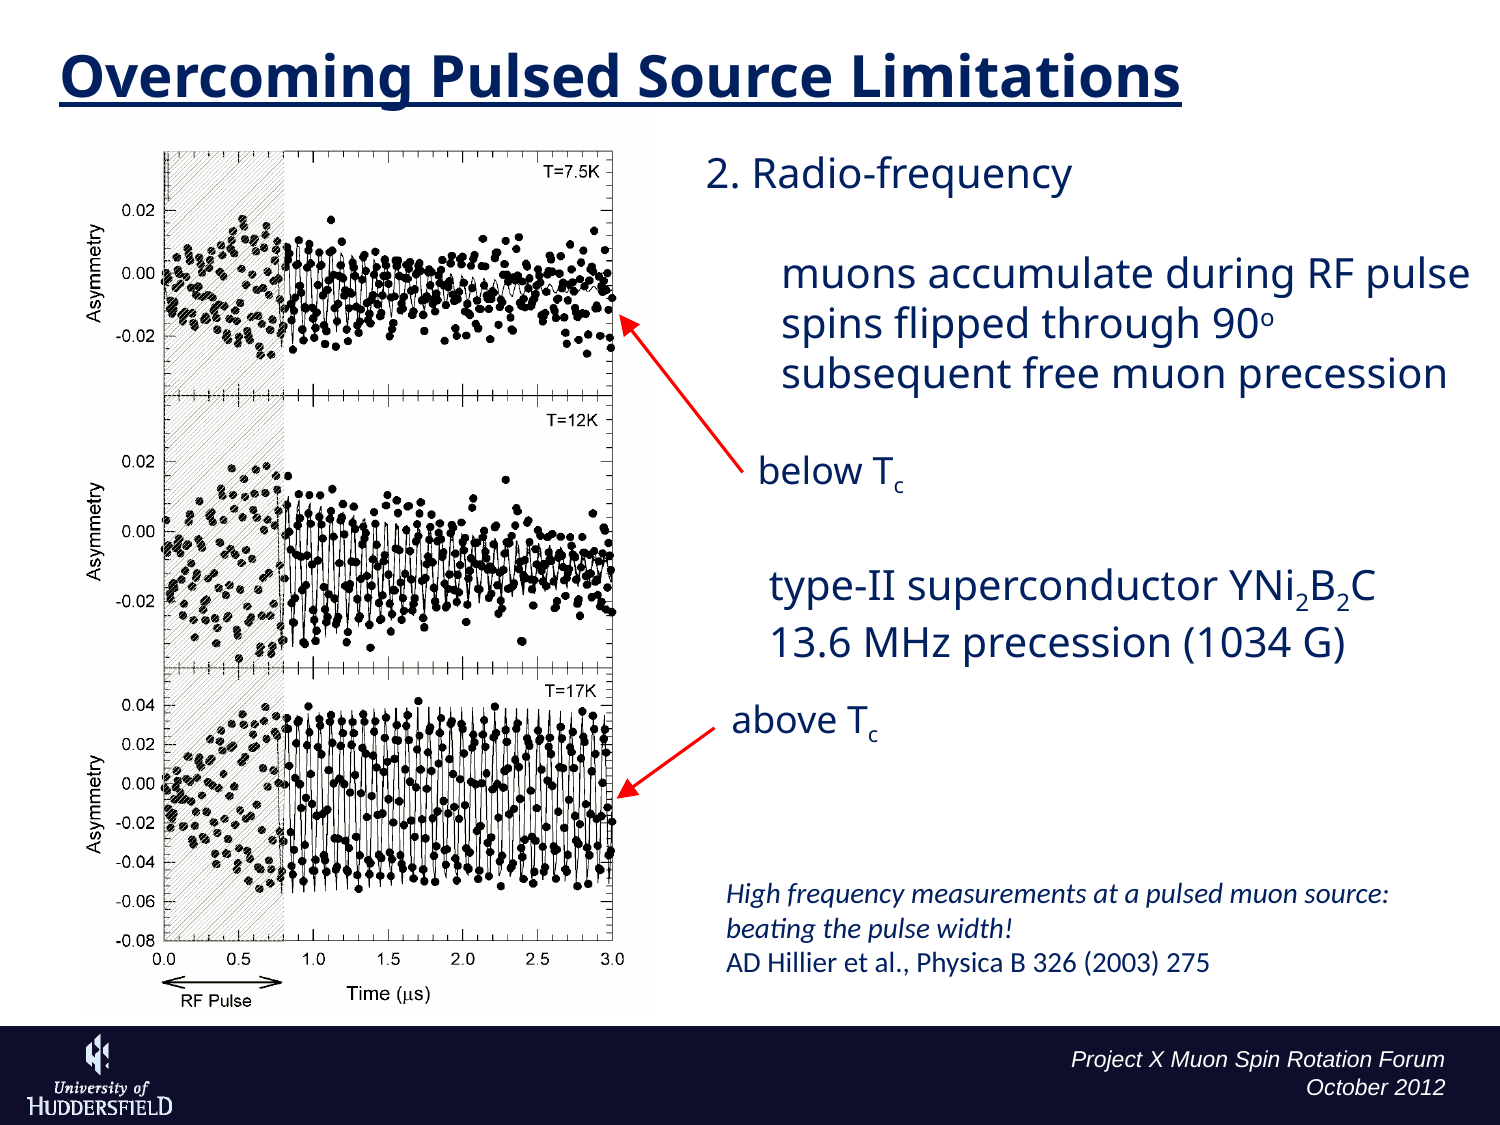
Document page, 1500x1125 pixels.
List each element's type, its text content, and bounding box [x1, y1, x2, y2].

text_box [0, 1025, 1500, 1125]
text_box Overcoming Pulsed Source Limitations [44, 32, 1286, 117]
text_box above Tc [716, 688, 894, 755]
picture [80, 104, 654, 1012]
text_box High frequency measurements at a pulsed muon source: beating the pulse width! AD Hillier et al., Physica B 326 (2003) 275 [711, 866, 1462, 987]
text_box below Tc [742, 439, 919, 506]
text_box type-II superconductor YNi2B2C 13.6 MHz precession (1034 G) [753, 551, 1392, 674]
text_box 2. Radio-frequency muons accumulate during RF pulse spins flipped through 90o subsequent free muon precession [690, 139, 1486, 405]
